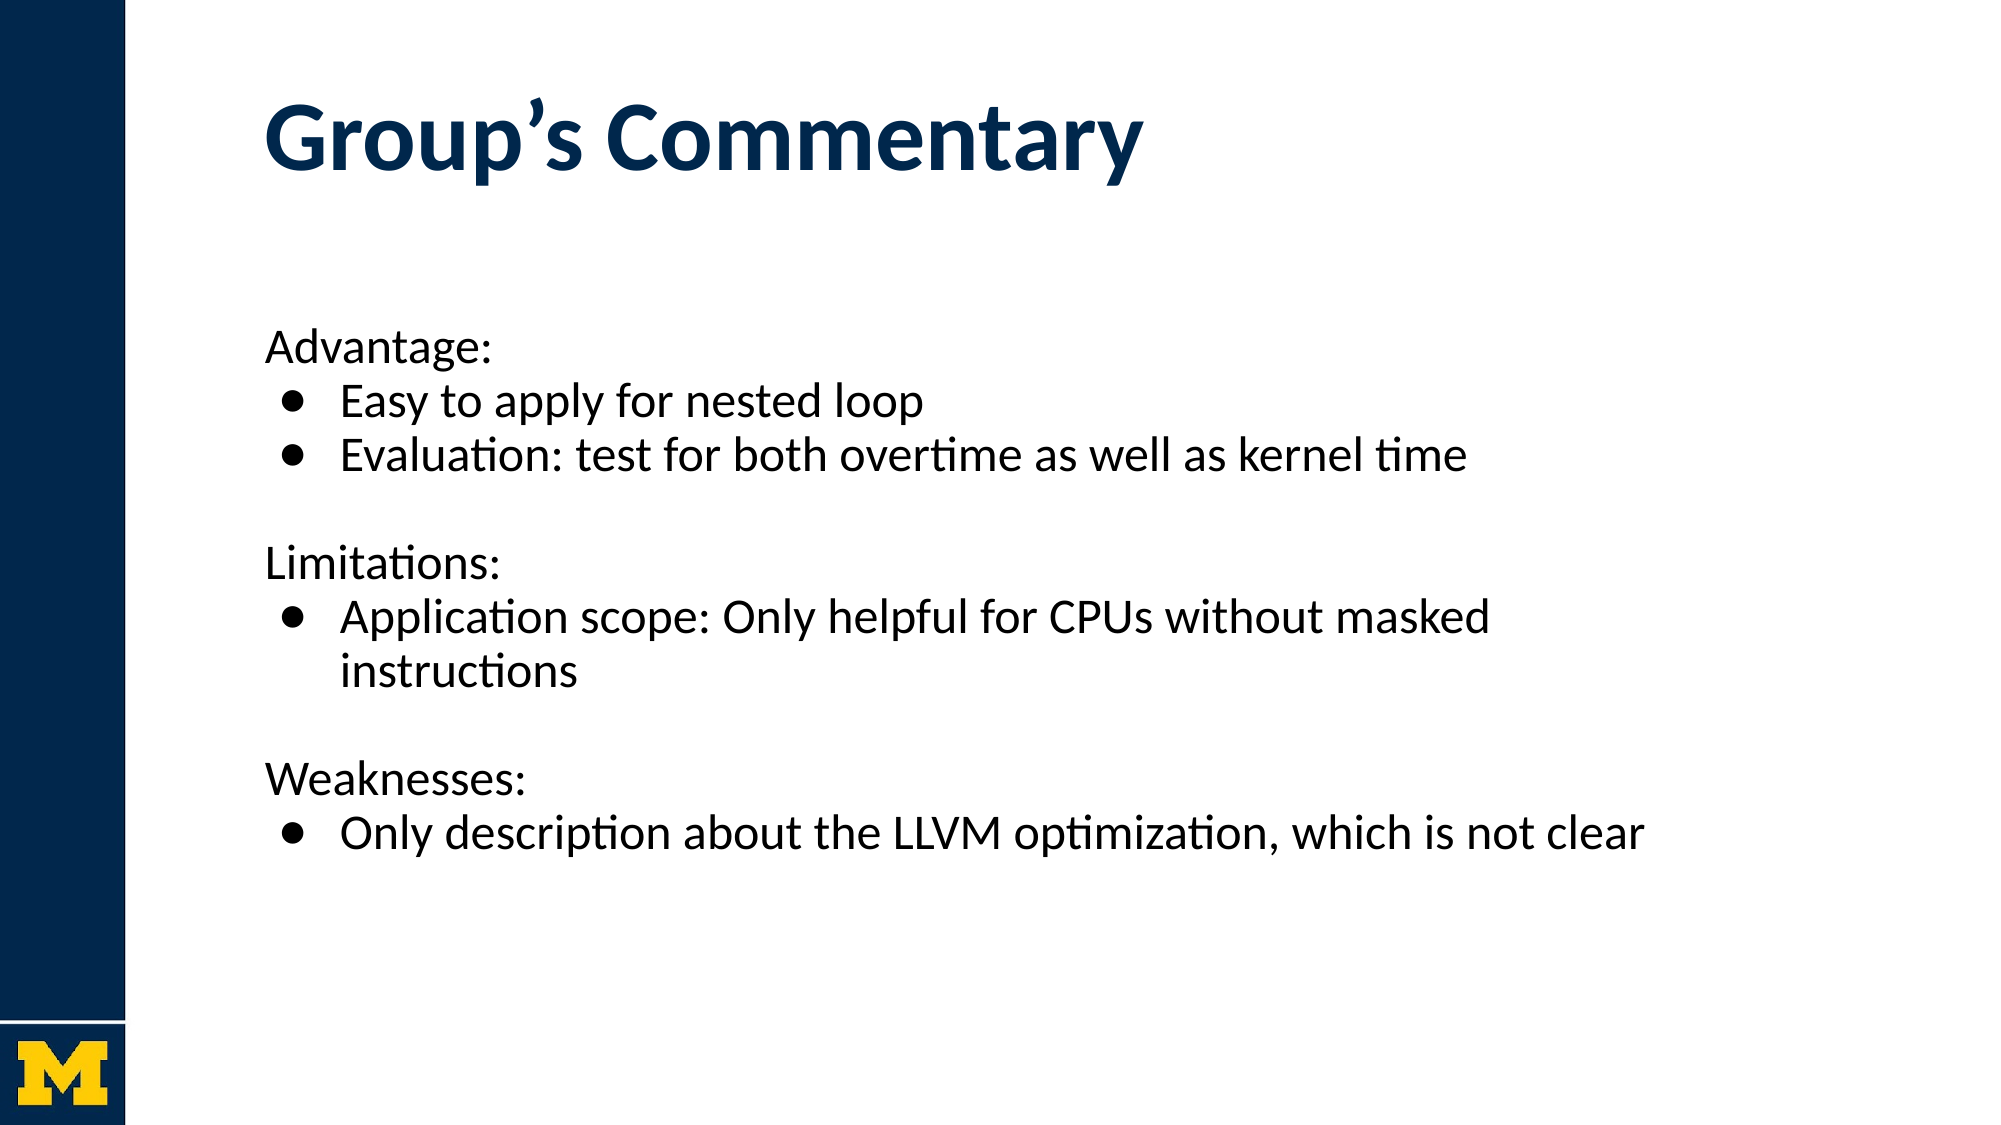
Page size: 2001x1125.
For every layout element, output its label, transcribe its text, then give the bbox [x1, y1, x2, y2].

subtitle Advantage: Easy to apply for nested loop Evaluation: test for both overtime as well as kernel time Limitations: Application scope: Only helpful for CPUs without masked instructions Weaknesses: Only description about the LLVM optimization, which is not clear [249, 252, 1750, 1007]
title Group’s Commentary [249, 58, 1750, 200]
picture [0, 0, 2000, 1125]
